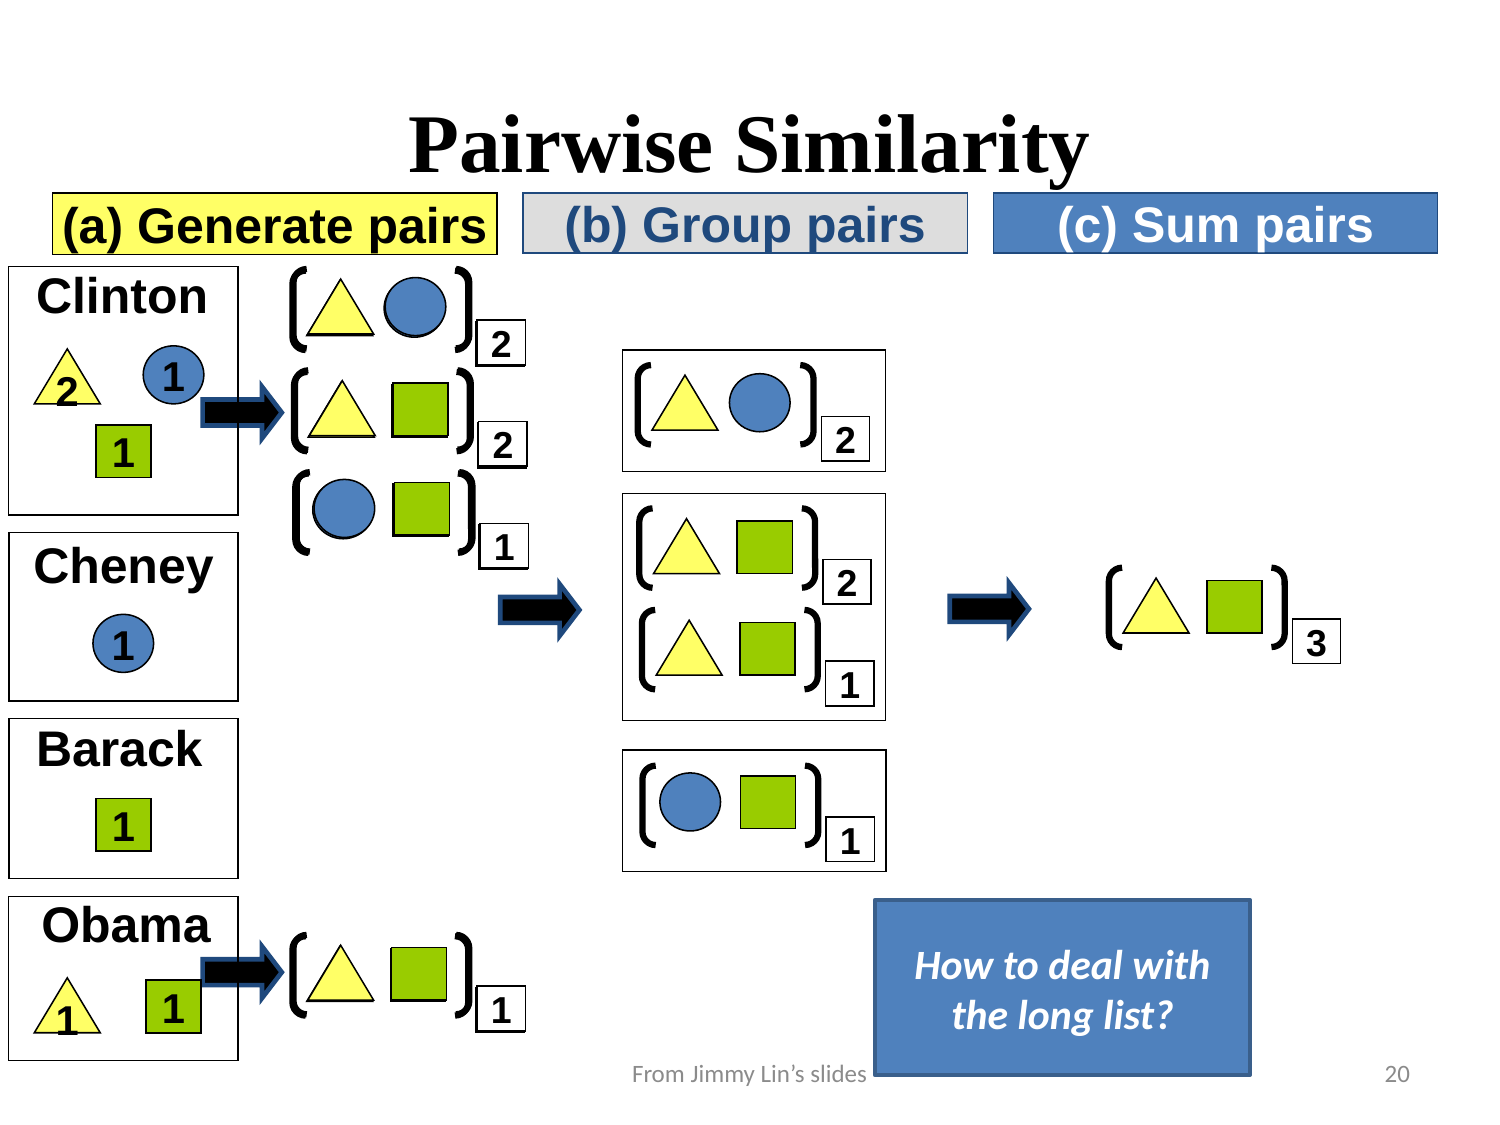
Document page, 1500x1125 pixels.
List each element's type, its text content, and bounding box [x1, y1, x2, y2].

text_box [8, 718, 238, 879]
text_box [622, 750, 886, 872]
title Pairwise Similarity [75, 45, 1425, 233]
text_box [500, 584, 580, 636]
text_box 1 [92, 614, 154, 673]
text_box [637, 364, 870, 462]
text_box (b) Group pairs [522, 192, 968, 253]
text_box How to deal with the long list? [873, 898, 1252, 1077]
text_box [293, 268, 526, 366]
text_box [1108, 567, 1342, 664]
text_box [238, 386, 282, 439]
text_box [622, 493, 886, 721]
text_box [8, 896, 238, 1061]
text_box 1 [95, 425, 152, 478]
text_box 1 [145, 980, 201, 1033]
text_box 1 [34, 977, 101, 1033]
text_box [622, 350, 886, 472]
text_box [642, 765, 875, 862]
text_box (a) Generate pairs [52, 192, 497, 255]
text_box 1 [143, 345, 204, 404]
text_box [293, 934, 526, 1032]
text_box [8, 532, 238, 701]
footer From Jimmy Lin’s slides [512, 1042, 988, 1103]
text_box 2 [34, 348, 101, 404]
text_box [641, 609, 875, 707]
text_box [294, 370, 528, 467]
text_box [238, 946, 282, 999]
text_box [296, 471, 529, 569]
text_box (c) Sum pairs [993, 192, 1438, 253]
text_box 1 [95, 798, 152, 851]
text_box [639, 508, 872, 605]
text_box [949, 582, 1029, 635]
text_box Obama [41, 892, 216, 896]
slide_number 20 [1074, 1042, 1425, 1103]
text_box [8, 266, 238, 515]
